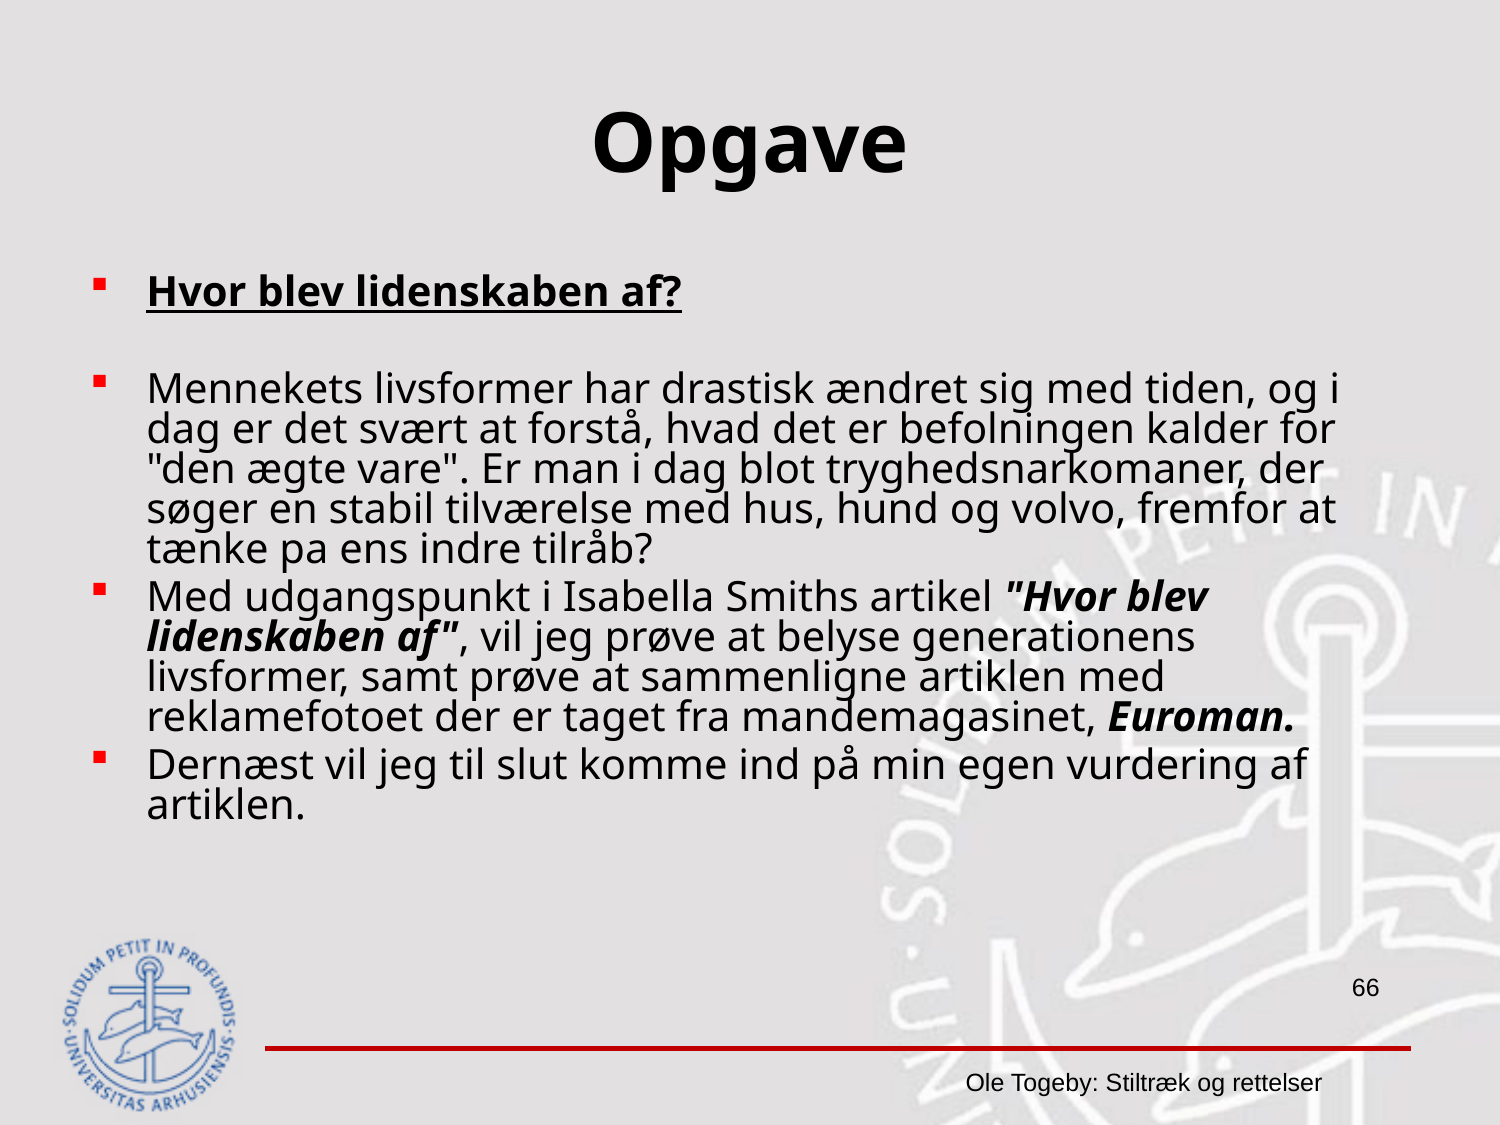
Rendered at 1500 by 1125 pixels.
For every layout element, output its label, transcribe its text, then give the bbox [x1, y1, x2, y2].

picture [0, 0, 1500, 1125]
title Opgave [75, 45, 1425, 233]
list Hvor blev lidenskaben af? Mennekets livsformer har drastisk ændret sig med tiden, og i dag er det svært at forstå, hvad det er befolningen kalder for "den ægte vare". Er man i dag blot tryghedsnarkomaner, der søger en stabil tilværelse med hus, hund og volvo, fremfor at tænke pa ens indre tilråb? Med udgangspunkt i Isabella Smiths artikel "Hvor blev lidenskaben af", vil jeg prøve at belyse generationens livsformer, samt prøve at sammenligne artiklen med reklamefotoet der er taget fra mandemagasinet, Euroman. Dernæst vil jeg til slut komme ind på min egen vurdering af artiklen. [75, 267, 1425, 870]
